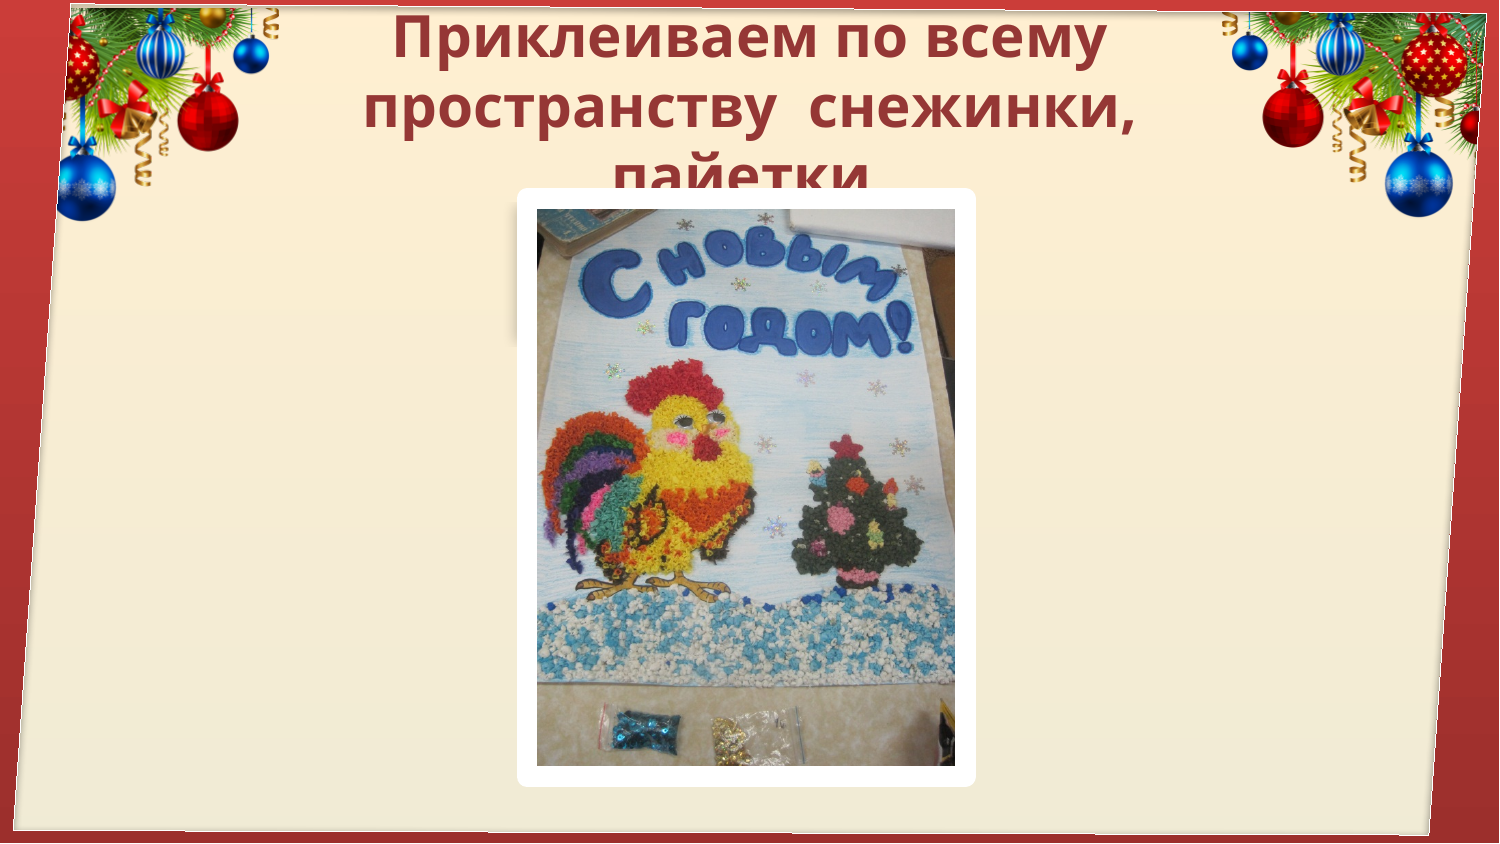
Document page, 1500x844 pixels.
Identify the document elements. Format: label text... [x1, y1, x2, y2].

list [537, 208, 956, 767]
picture [56, 8, 279, 225]
title Приклеиваем по всему пространству снежинки, пайетки. [265, 33, 1235, 175]
picture [1222, 12, 1486, 221]
